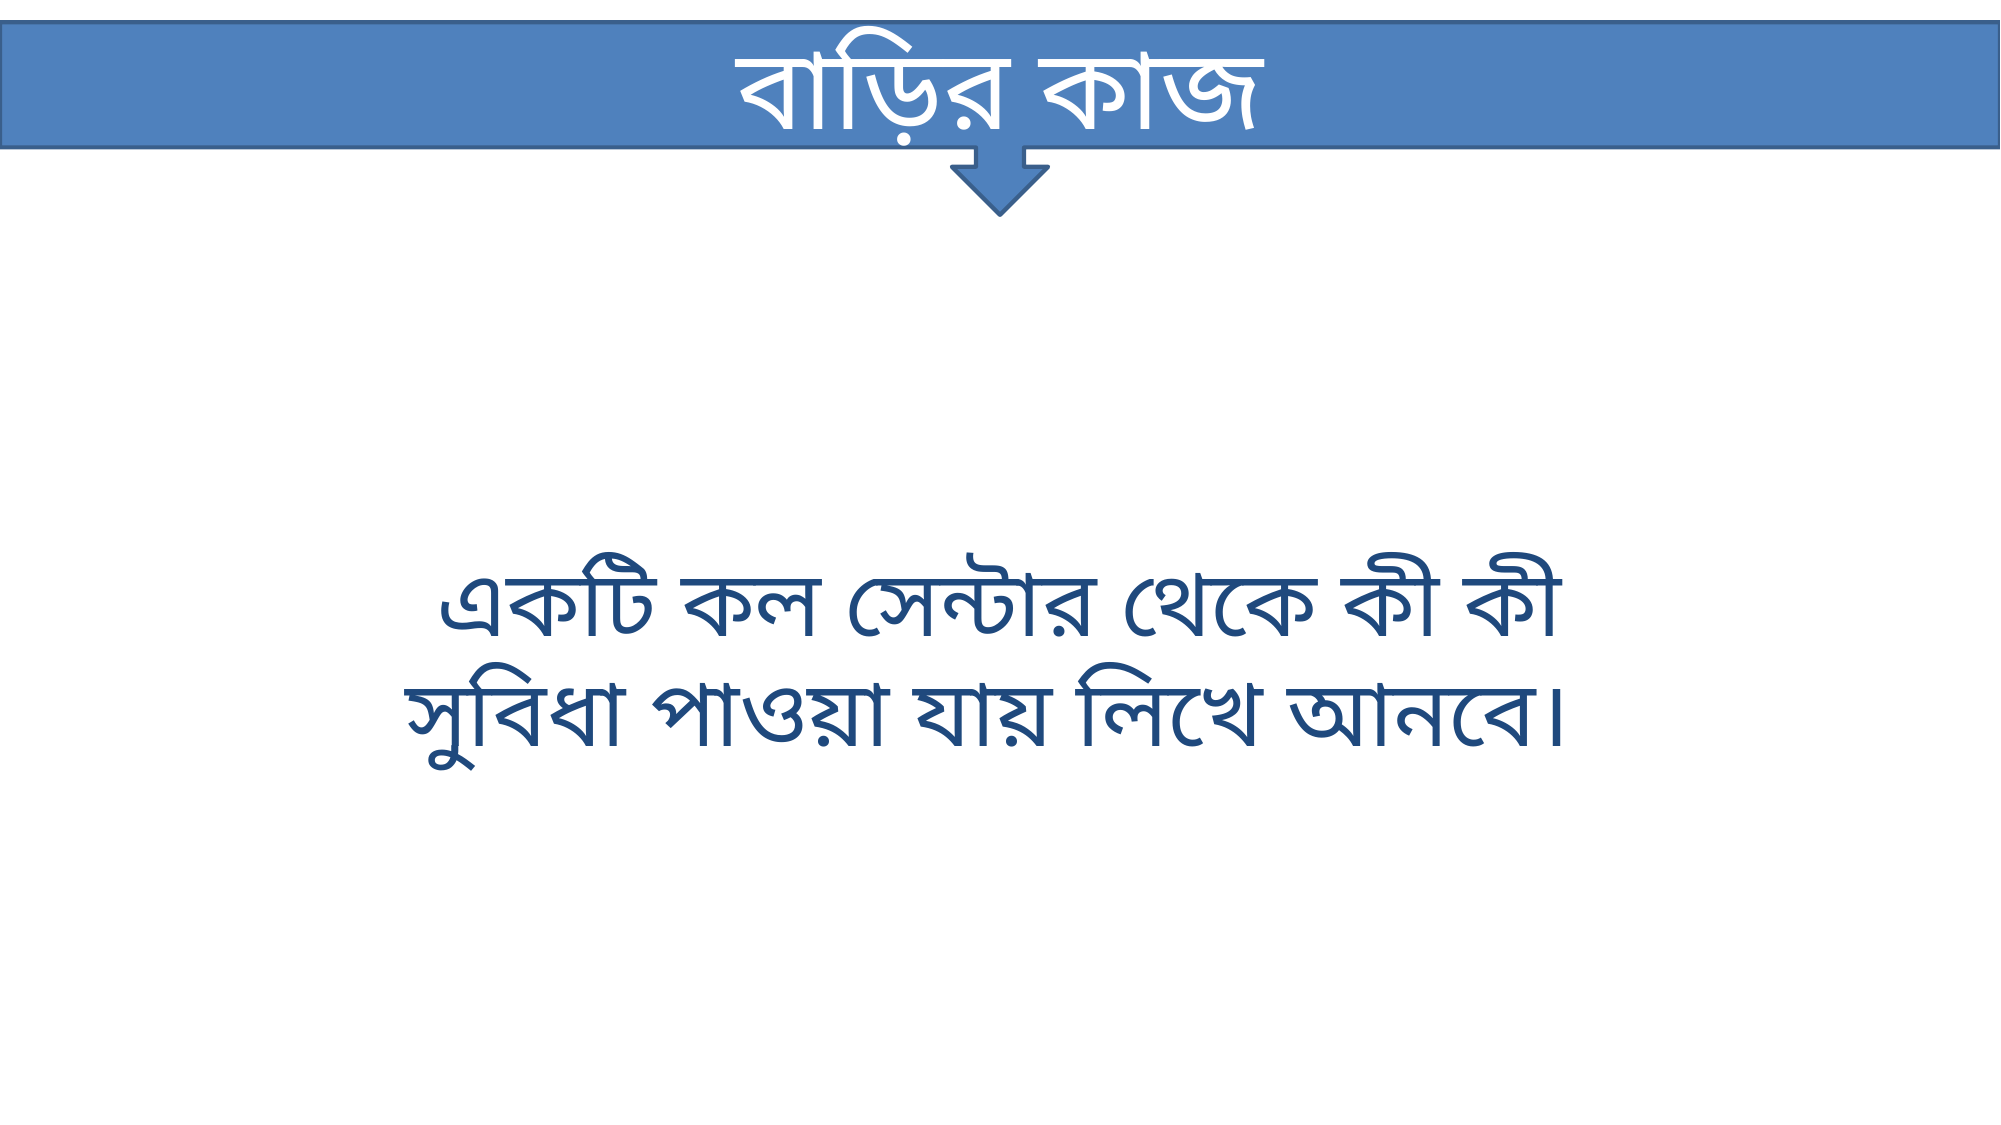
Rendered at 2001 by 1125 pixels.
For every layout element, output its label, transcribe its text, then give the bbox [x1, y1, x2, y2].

text_box বাড়ির কাজ [0, 20, 2000, 217]
text_box একটি কল সেন্টার থেকে কী কী সুবিধা পাওয়া যায় লিখে আনবে। [318, 537, 1682, 773]
